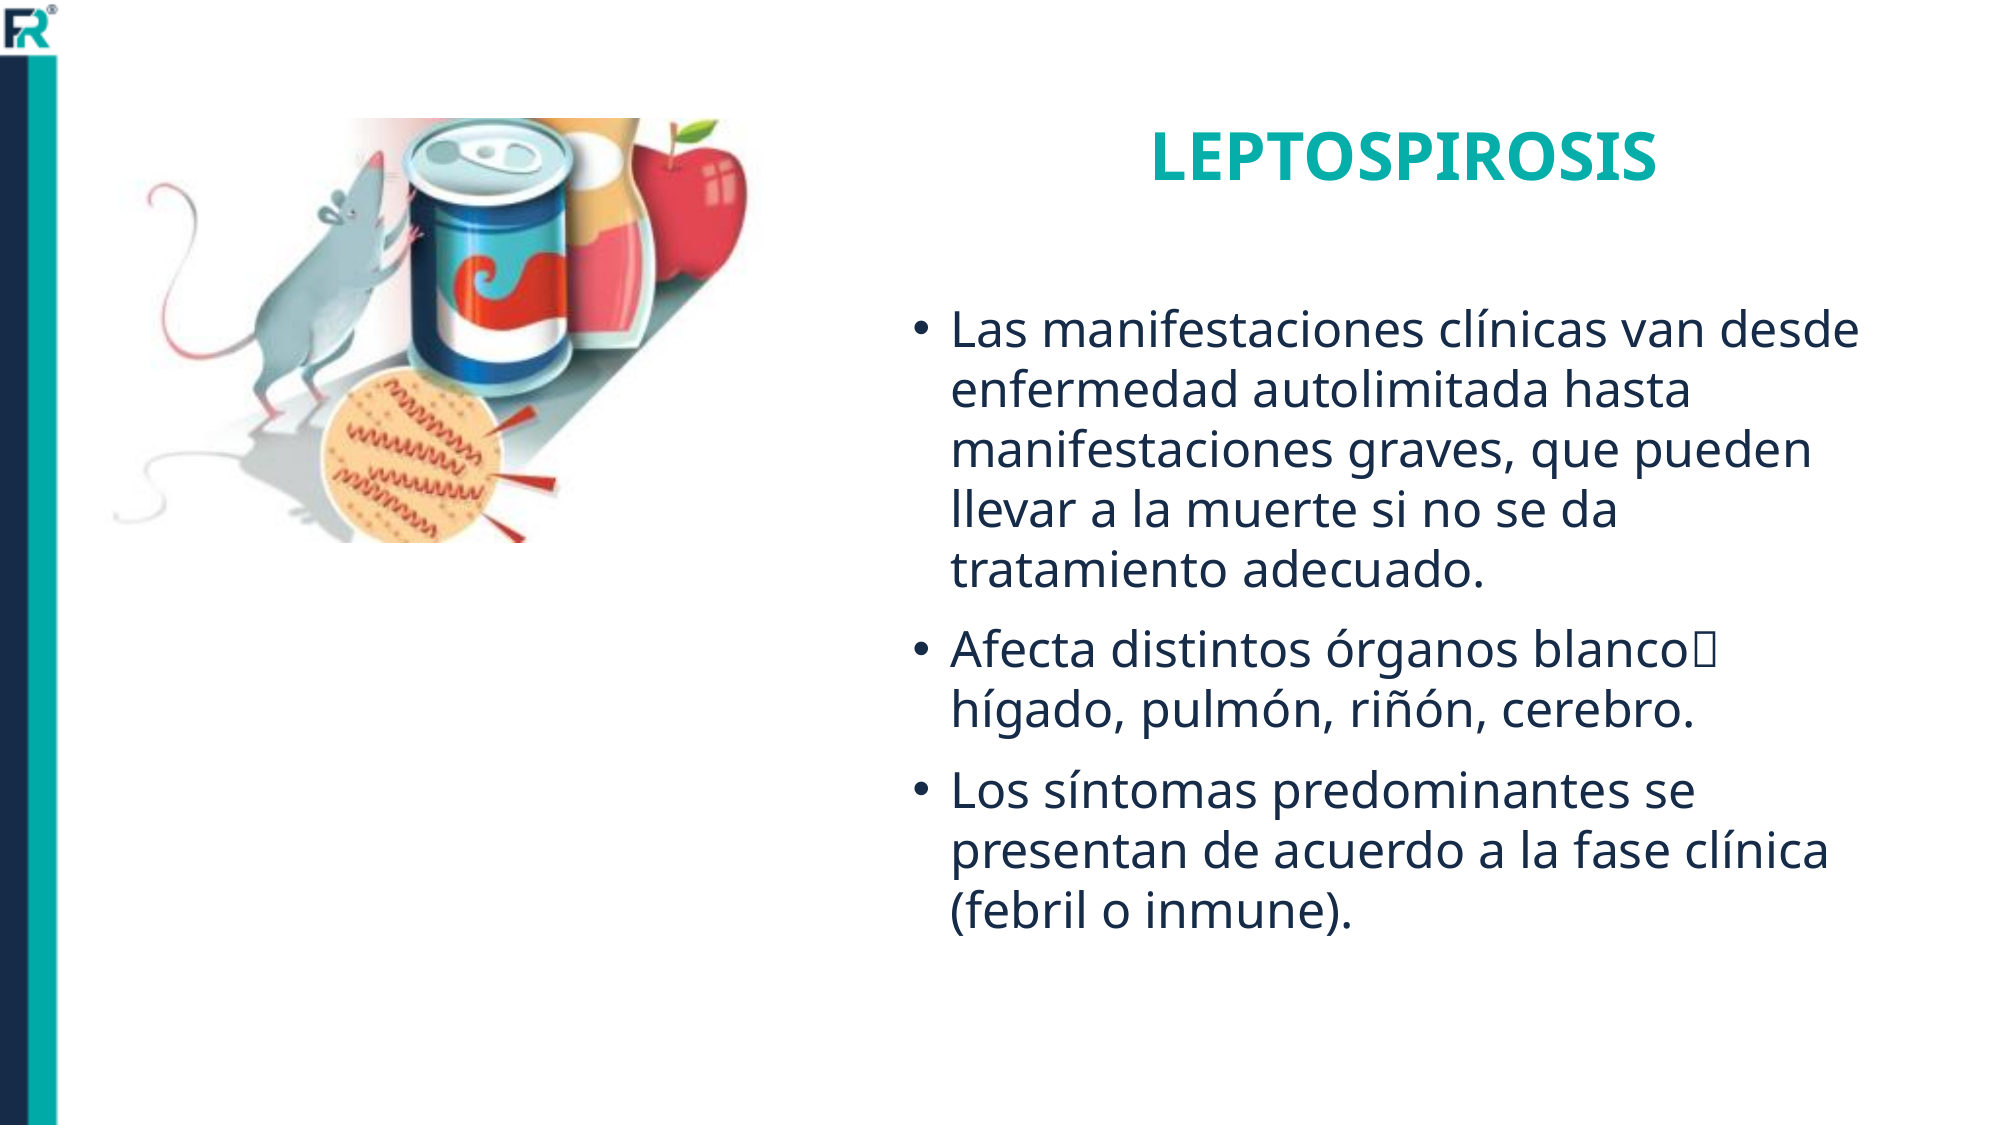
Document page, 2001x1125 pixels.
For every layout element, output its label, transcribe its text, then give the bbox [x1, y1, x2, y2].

title LEPTOSPIROSIS [831, 88, 1977, 230]
list Las manifestaciones clínicas van desde enfermedad autolimitada hasta manifestaciones graves, que pueden llevar a la muerte si no se da tratamiento adecuado. Afecta distintos órganos blanco hígado, pulmón, riñón, cerebro. Los síntomas predominantes se presentan de acuerdo a la fase clínica (febril o inmune). [897, 289, 1911, 962]
picture [0, 0, 2001, 1125]
